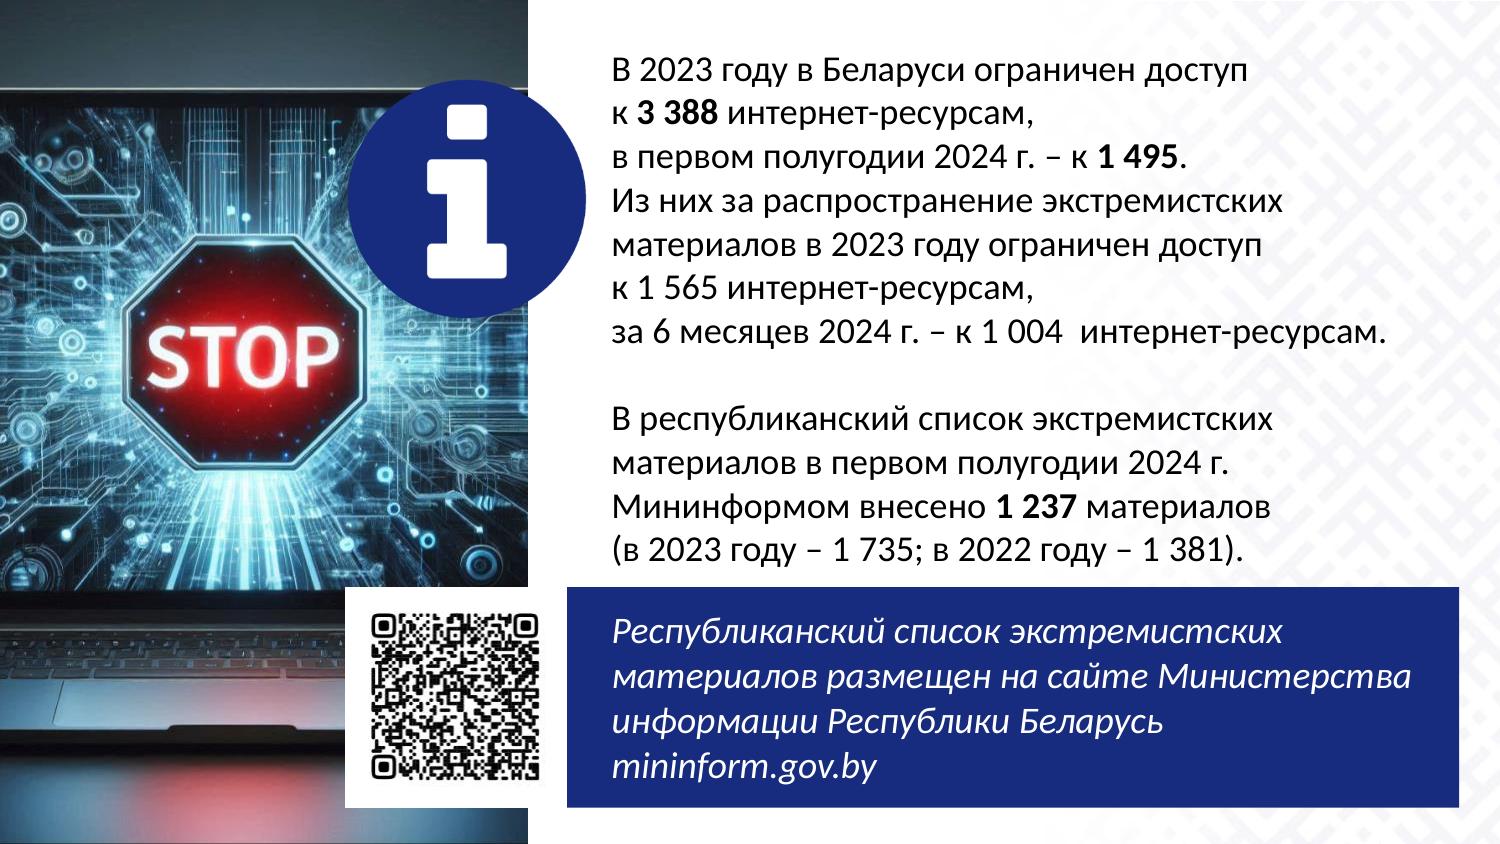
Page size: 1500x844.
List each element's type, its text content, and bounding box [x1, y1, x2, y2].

picture [0, 0, 598, 844]
picture [889, 0, 1500, 844]
text_box В 2023 году в Беларуси ограничен доступ к 3 388 интернет-ресурсам, в первом полугодии 2024 г. – к 1 495. Из них за распространение экстремистских материалов в 2023 году ограничен доступ к 1 565 интернет-ресурсам, за 6 месяцев 2024 г. – к 1 004 интернет-ресурсам. В республиканский список экстремистских материалов в первом полугодии 2024 г. Мининформом внесено 1 237 материалов (в 2023 году – 1 735; в 2022 году – 1 381). [596, 37, 884, 577]
text_box Республиканский список экстремистских материалов размещен на сайте Министерства информации Республики Беларусь mininform.gov.by [596, 598, 884, 794]
text_box [565, 585, 884, 810]
